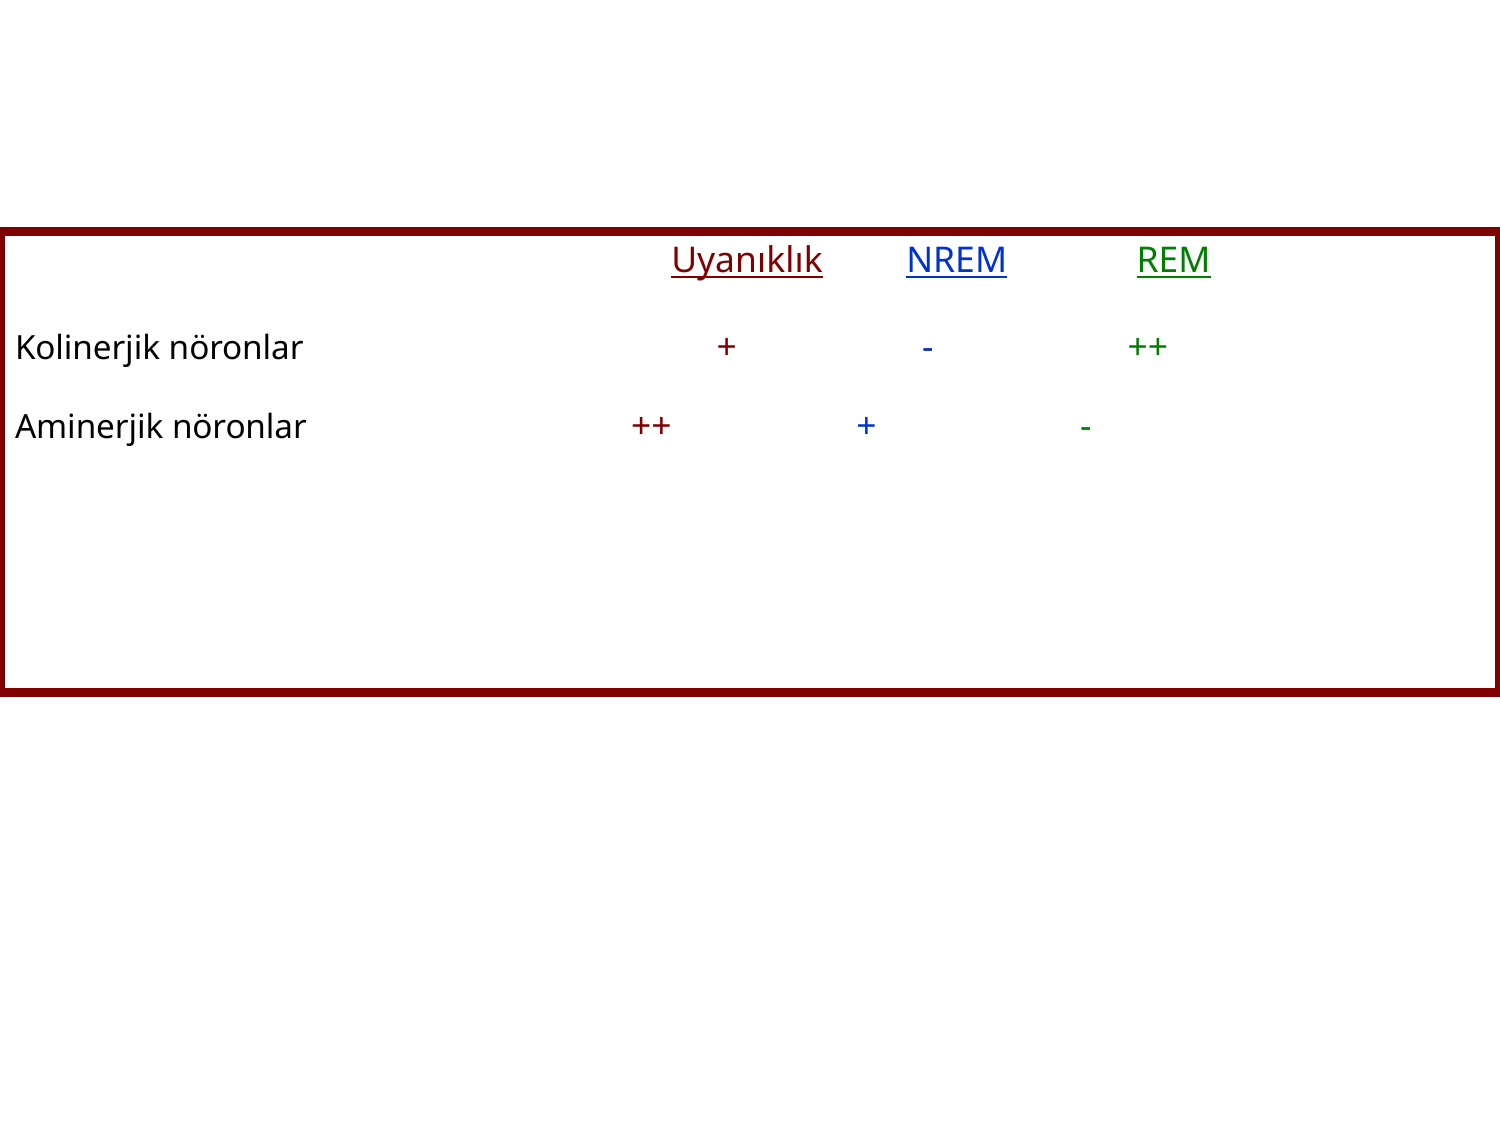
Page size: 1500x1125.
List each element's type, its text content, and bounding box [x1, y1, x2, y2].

text_box Uyanıklık NREM REM Kolinerjik nöronlar + - ++ Aminerjik nöronlar ++ + - [0, 231, 1500, 693]
